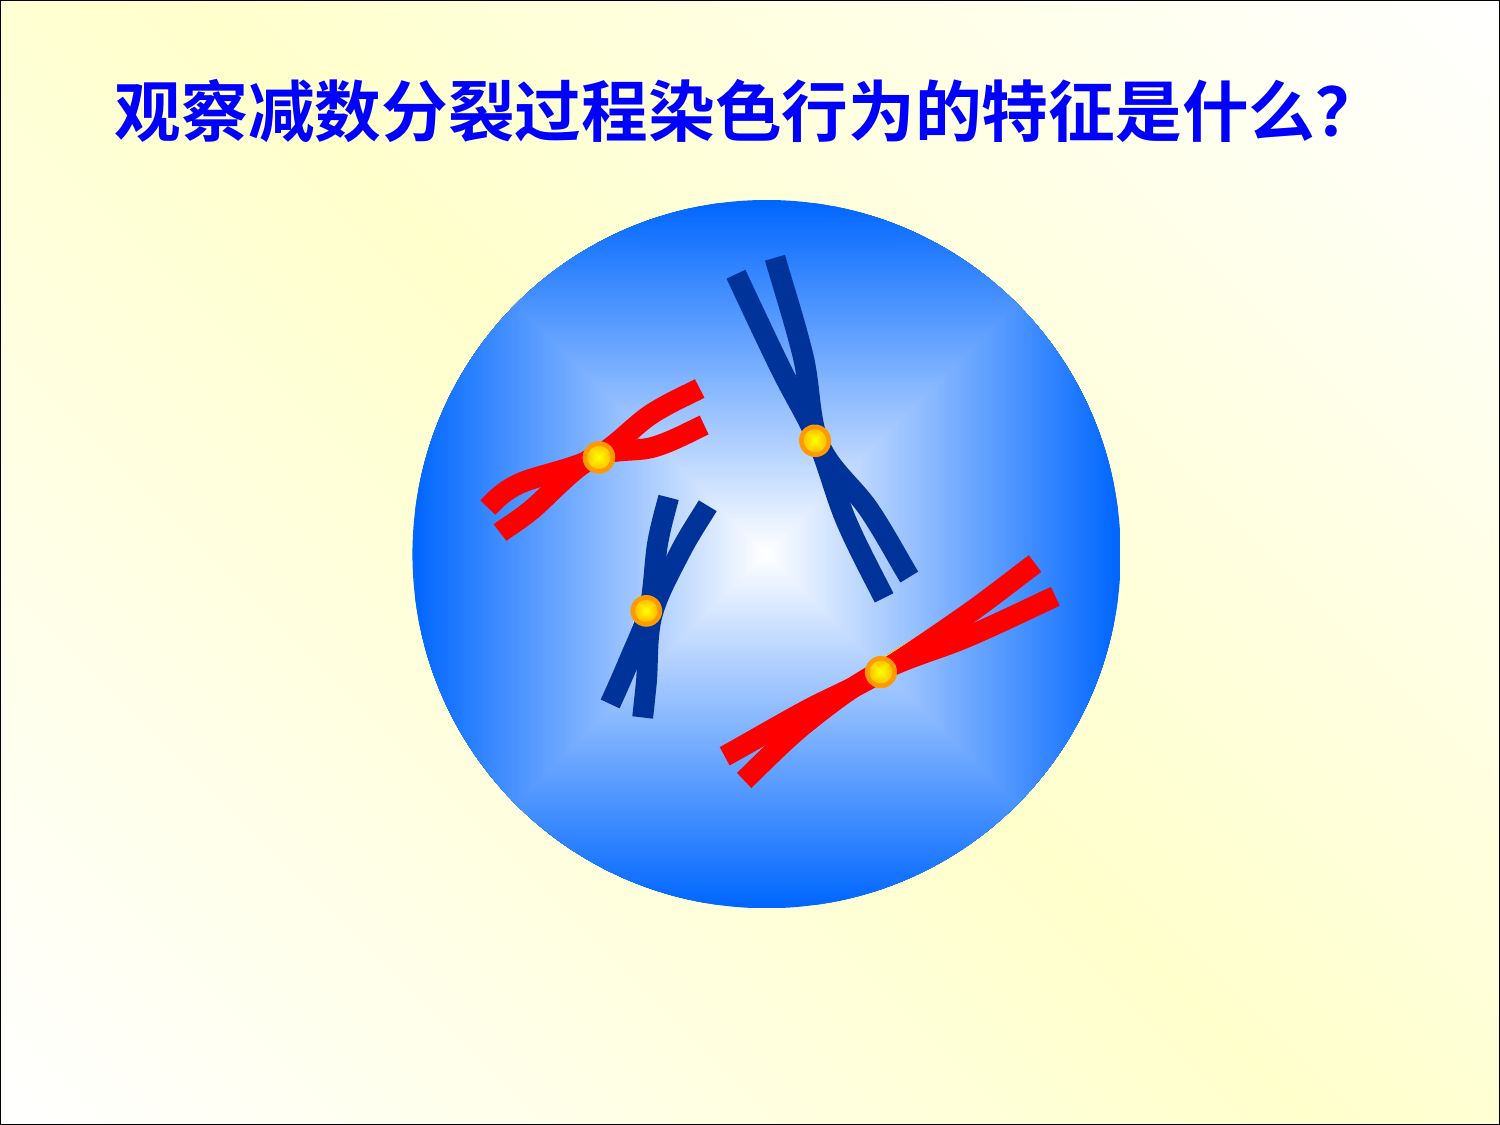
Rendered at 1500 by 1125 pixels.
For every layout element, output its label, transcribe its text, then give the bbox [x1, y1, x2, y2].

text_box 观察减数分裂过程染色行为的特征是什么？ [99, 62, 1450, 158]
text_box [0, 0, 1500, 1125]
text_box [412, 199, 1121, 909]
